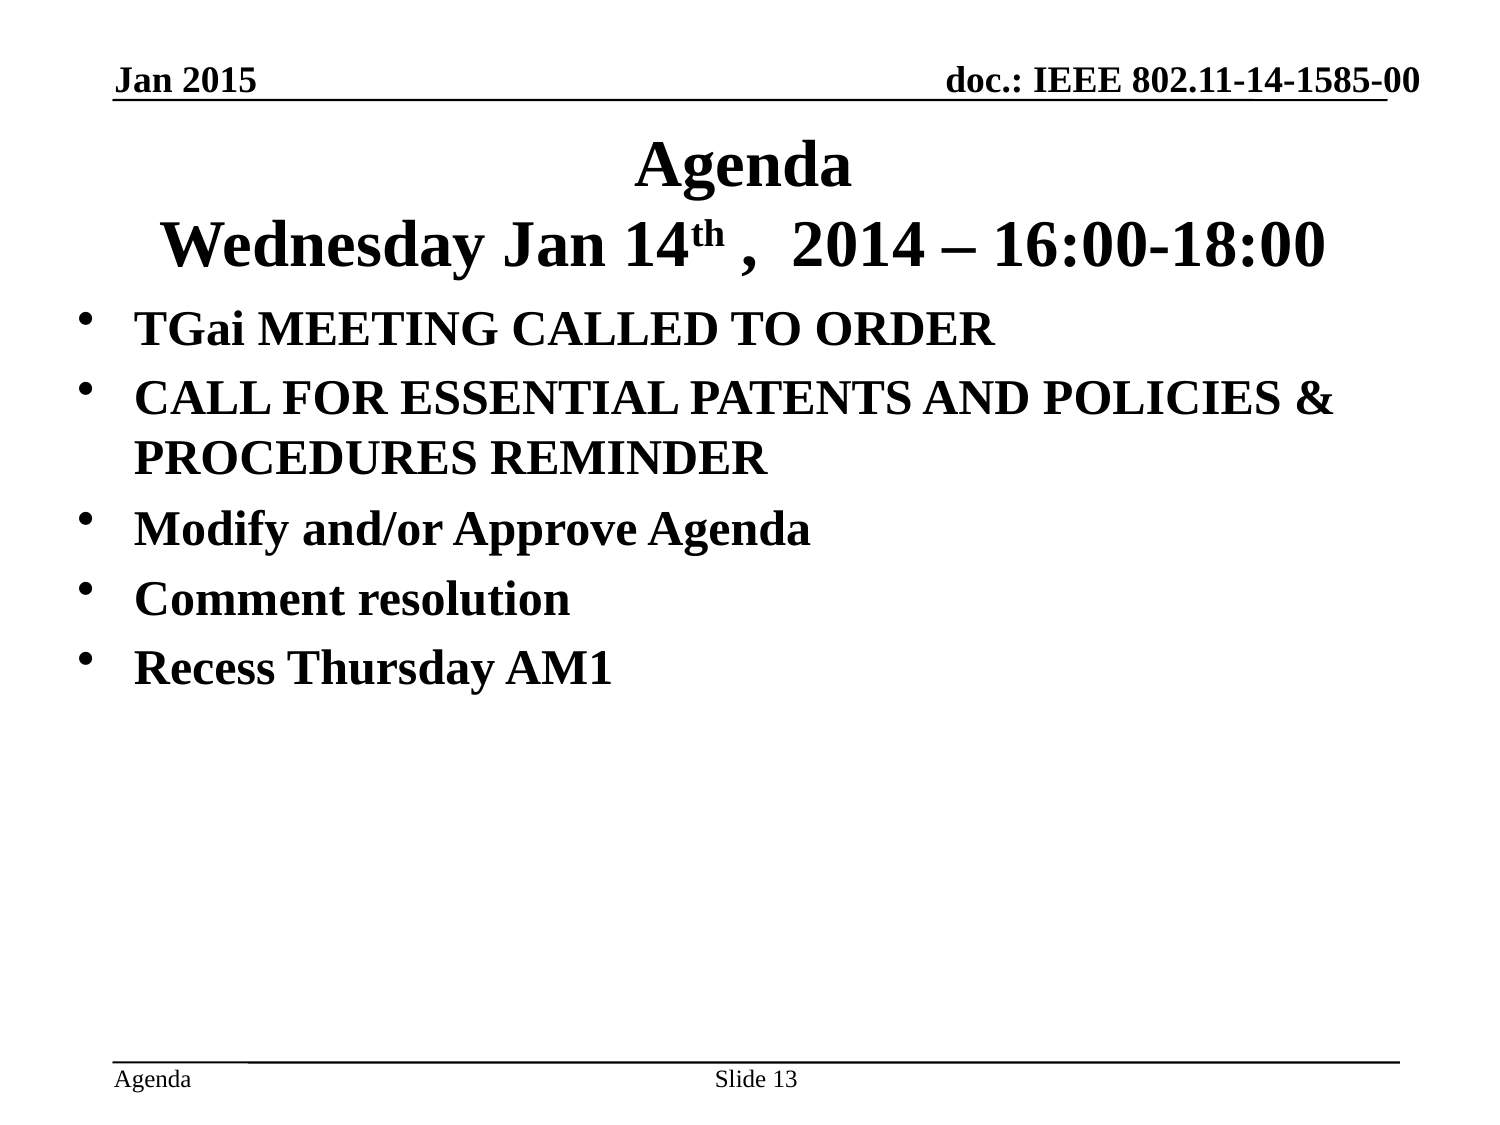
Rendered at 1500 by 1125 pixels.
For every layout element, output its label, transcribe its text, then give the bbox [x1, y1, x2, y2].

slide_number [114, 54, 274, 101]
title Agenda Wednesday Jan 14th , 2014 – 16:00-18:00 [49, 112, 1438, 288]
slide_number Slide 13 [712, 1061, 800, 1093]
list TGai MEETING CALLED TO ORDER CALL FOR ESSENTIAL PATENTS AND POLICIES & PROCEDURES REMINDER Modify and/or Approve Agenda Comment resolution Recess Thursday AM1 [62, 287, 1476, 1063]
